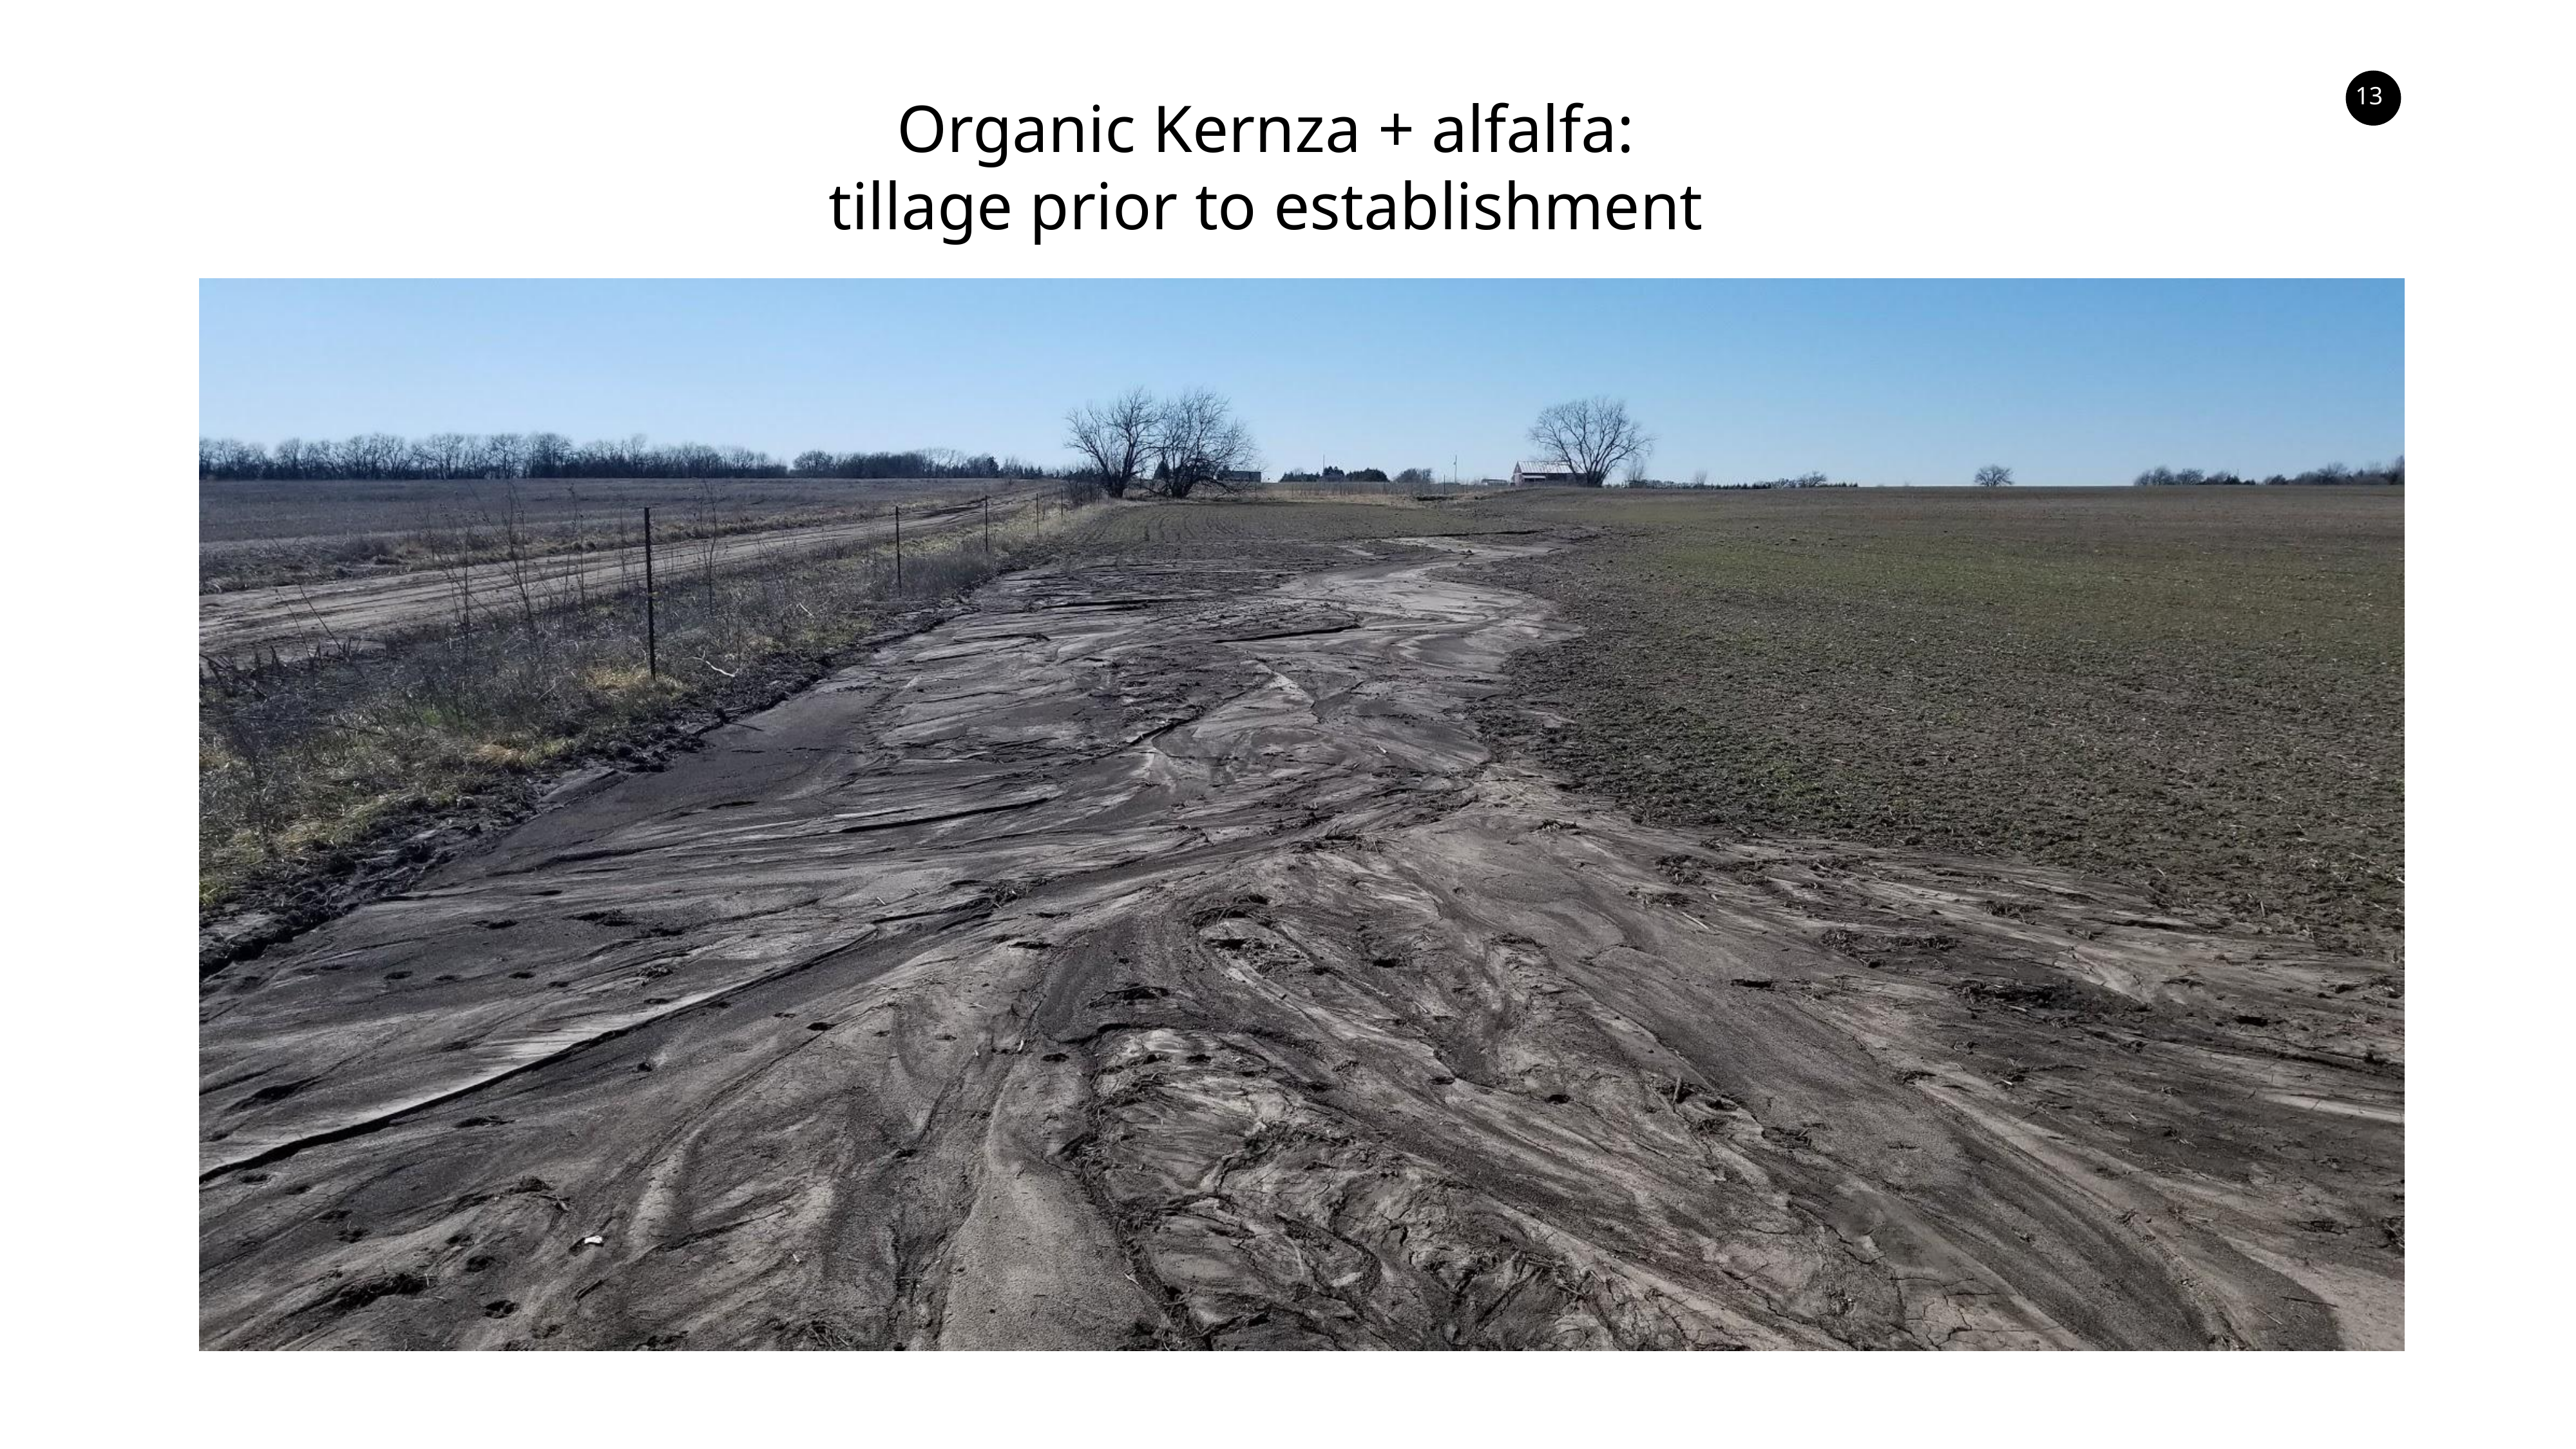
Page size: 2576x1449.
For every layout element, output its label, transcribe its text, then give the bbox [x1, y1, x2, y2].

text_box Organic Kernza + alfalfa: tillage prior to establishment [520, 78, 2012, 276]
picture [199, 278, 2405, 1351]
